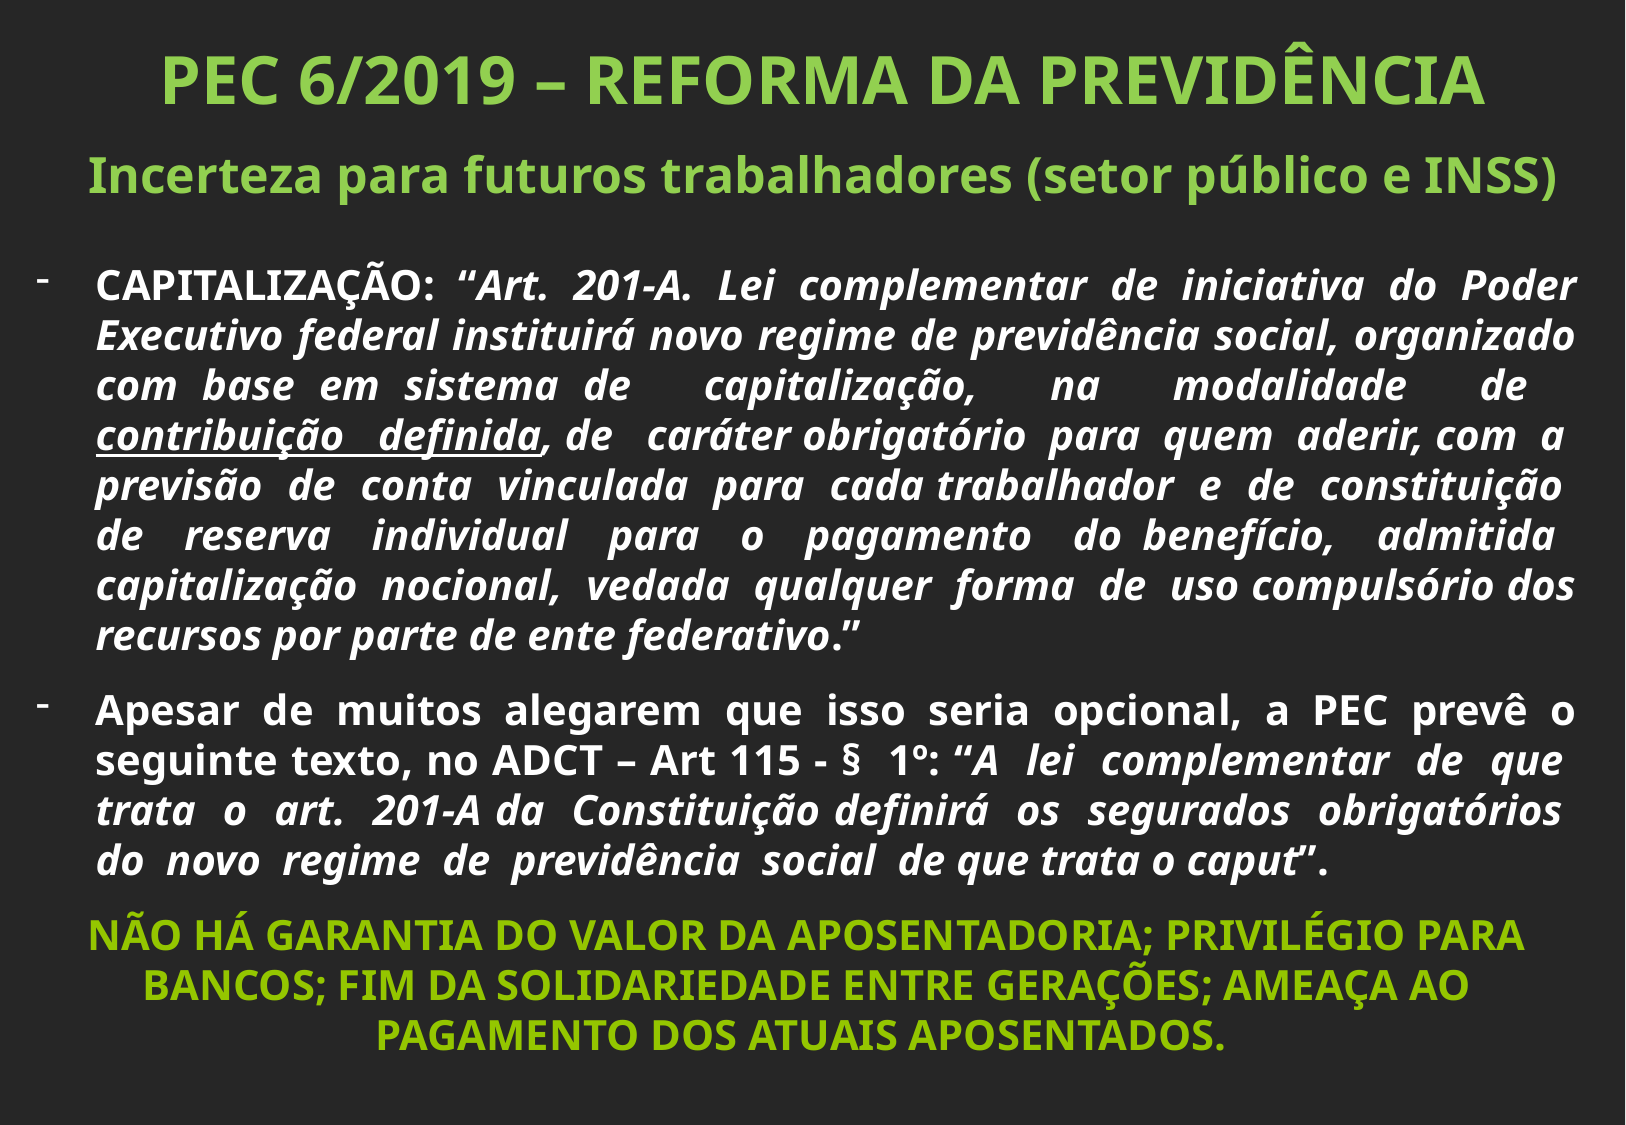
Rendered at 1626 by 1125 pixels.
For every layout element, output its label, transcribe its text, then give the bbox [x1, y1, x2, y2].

text_box PEC 6/2019 – REFORMA DA PREVIDÊNCIA Incerteza para futuros trabalhadores (setor público e INSS) [21, 30, 1625, 211]
text_box CAPITALIZAÇÃO: “Art. 201-A. Lei complementar de iniciativa do Poder Executivo federal instituirá novo regime de previdência social, organizado com base em sistema de capitalização, na modalidade de contribuição definida, de caráter obrigatório para quem aderir, com a previsão de conta vinculada para cada trabalhador e de constituição de reserva individual para o pagamento do benefício, admitida capitalização nocional, vedada qualquer forma de uso compulsório dos recursos por parte de ente federativo.” Apesar de muitos alegarem que isso seria opcional, a PEC prevê o seguinte texto, no ADCT – Art 115 - § 1º: “A lei complementar de que trata o art. 201-A da Constituição definirá os segurados obrigatórios do novo regime de previdência social de que trata o caput”. NÃO HÁ GARANTIA DO VALOR DA APOSENTADORIA; PRIVILÉGIO PARA BANCOS; FIM DA SOLIDARIEDADE ENTRE GERAÇÕES; AMEAÇA AO PAGAMENTO DOS ATUAIS APOSENTADOS. [21, 251, 1592, 1067]
